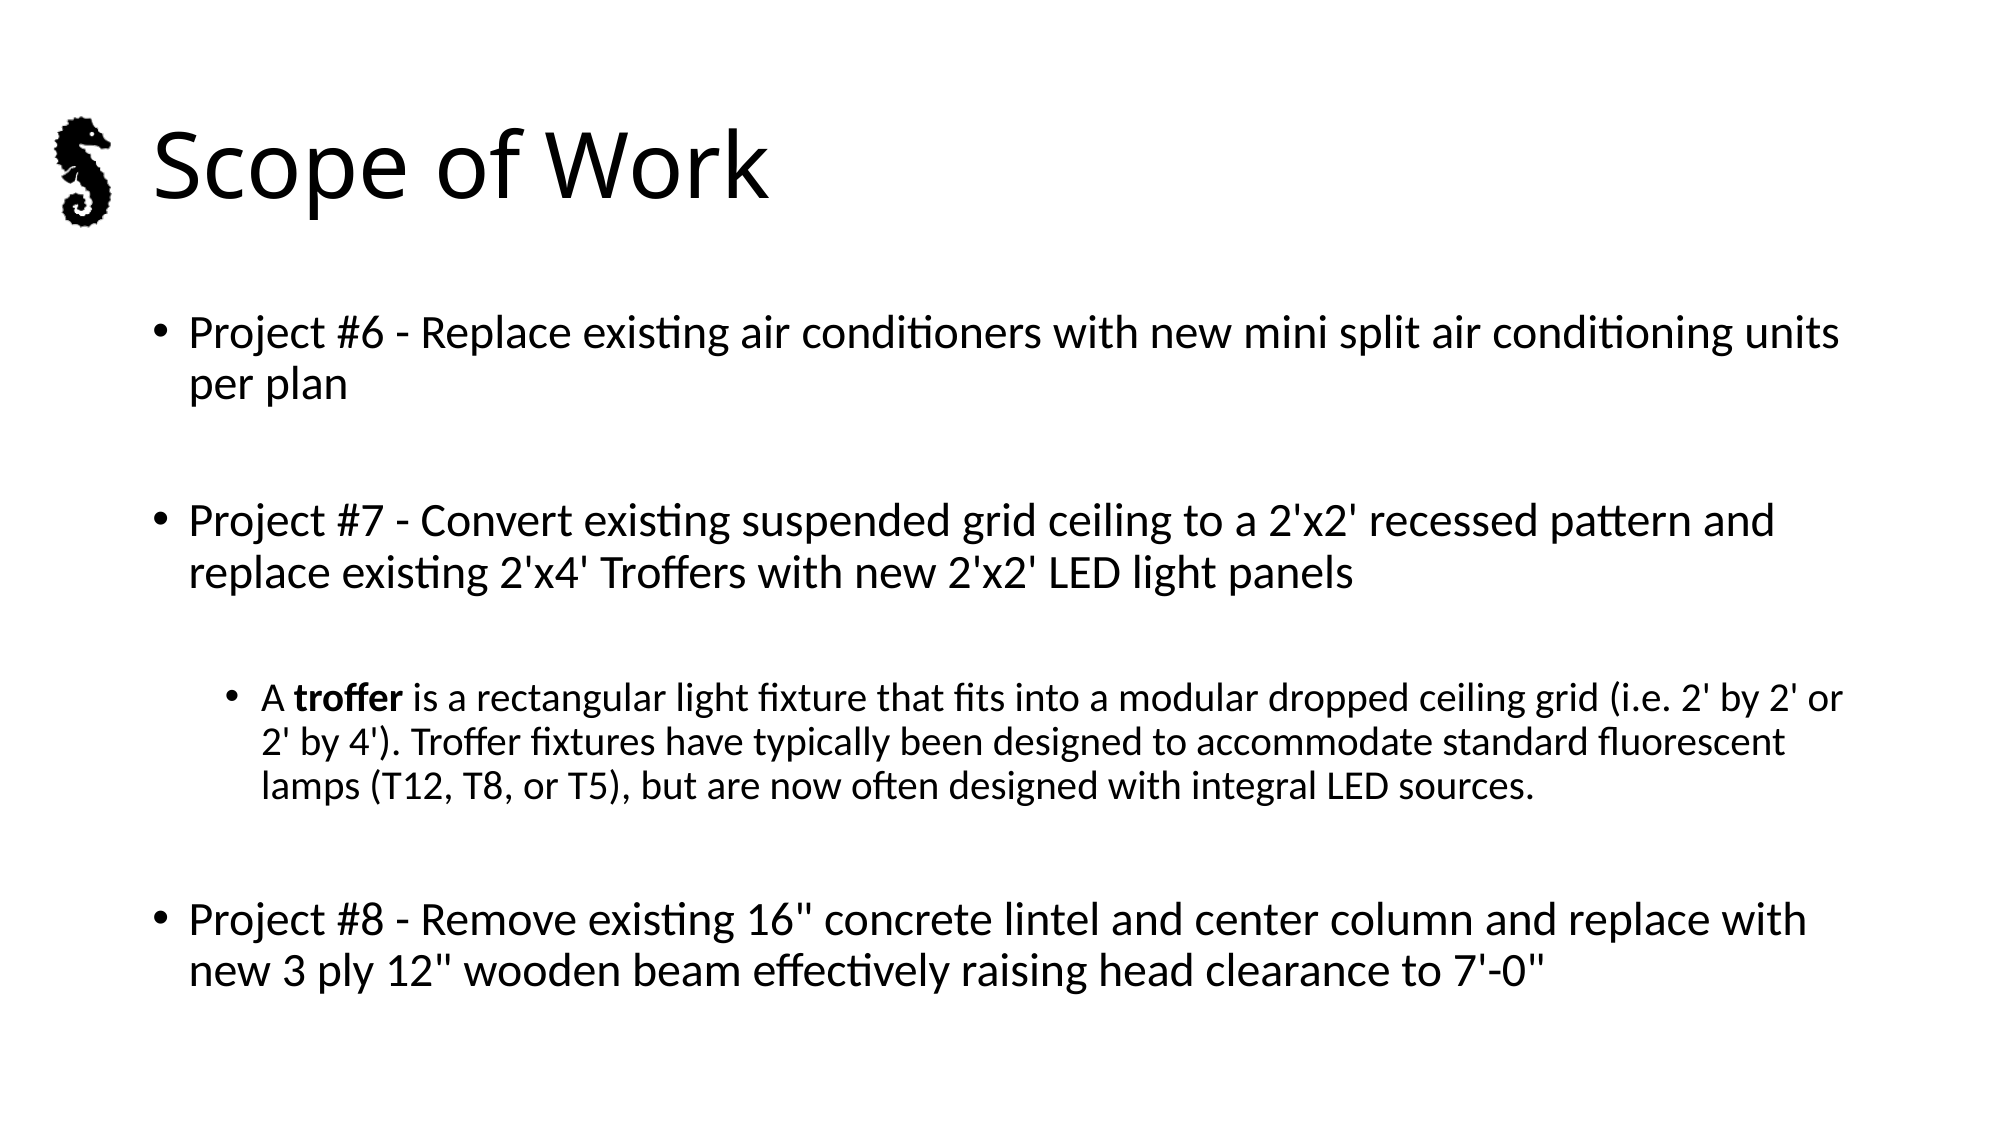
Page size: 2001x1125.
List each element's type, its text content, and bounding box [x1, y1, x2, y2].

list Project #6 - Replace existing air conditioners with new mini split air conditioning units per plan Project #7 - Convert existing suspended grid ceiling to a 2'x2' recessed pattern and replace existing 2'x4' Troffers with new 2'x2' LED light panels A troffer is a rectangular light fixture that fits into a modular dropped ceiling grid (i.e. 2' by 2' or 2' by 4'). Troffer fixtures have typically been designed to accommodate standard fluorescent lamps (T12, T8, or T5), but are now often designed with integral LED sources. Project #8 - Remove existing 16" concrete lintel and center column and replace with new 3 ply 12" wooden beam effectively raising head clearance to 7'-0" [137, 299, 1863, 1014]
picture [33, 106, 138, 240]
title Scope of Work [137, 59, 1863, 278]
